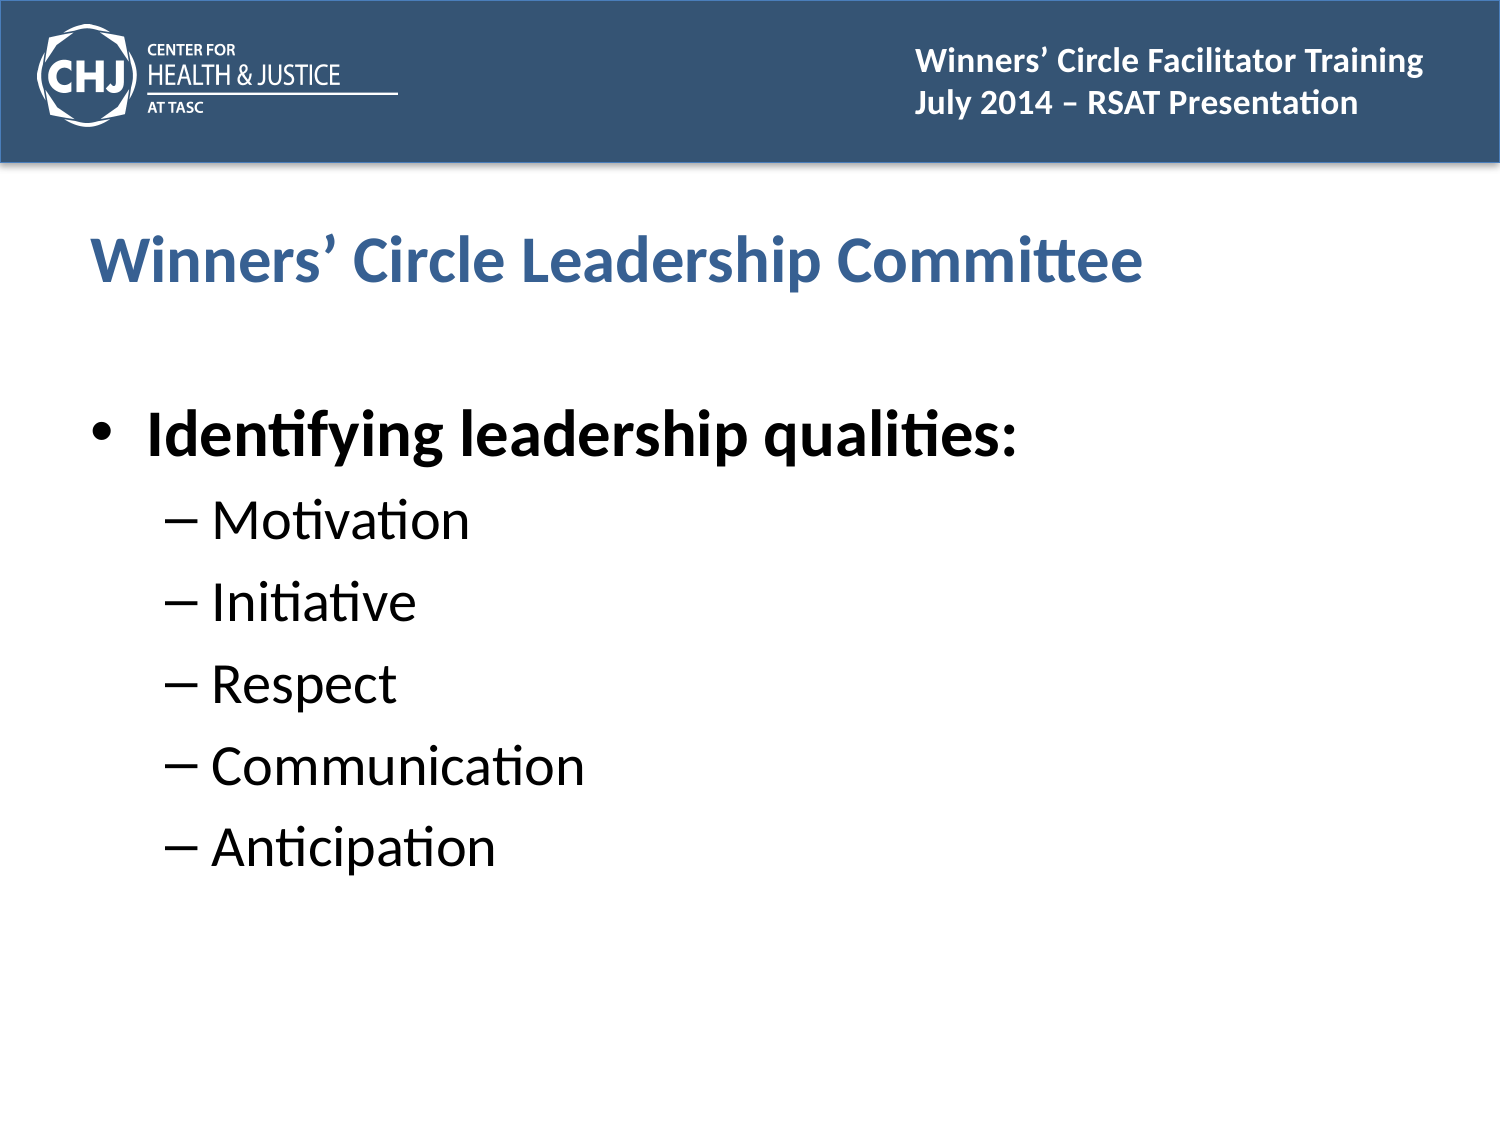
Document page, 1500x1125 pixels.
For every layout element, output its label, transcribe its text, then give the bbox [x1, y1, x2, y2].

title Winners’ Circle Leadership Committee [75, 187, 1425, 325]
picture [37, 24, 398, 127]
list Identifying leadership qualities: Motivation Initiative Respect Communication Anticipation [75, 382, 1425, 913]
